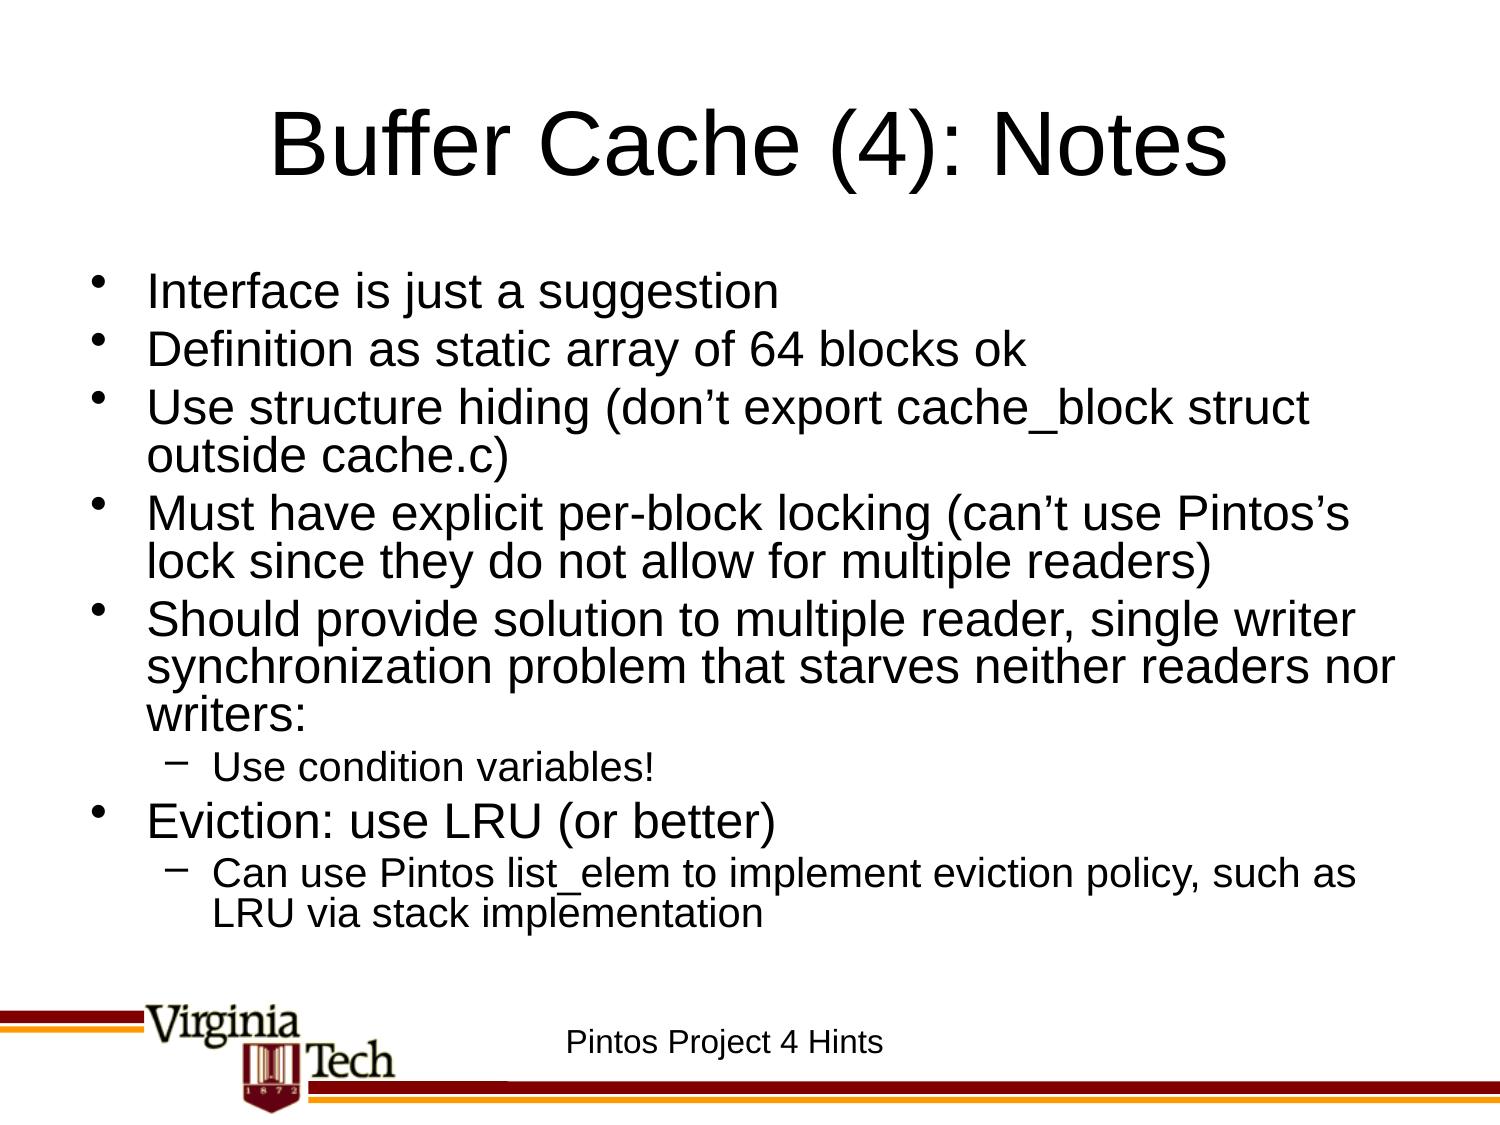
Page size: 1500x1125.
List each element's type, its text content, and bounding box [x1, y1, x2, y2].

title Buffer Cache (4): Notes [75, 45, 1425, 233]
list Interface is just a suggestion Definition as static array of 64 blocks ok Use structure hiding (don’t export cache_block struct outside cache.c) Must have explicit per-block locking (can’t use Pintos’s lock since they do not allow for multiple readers) Should provide solution to multiple reader, single writer synchronization problem that starves neither readers nor writers: Use condition variables! Eviction: use LRU (or better) Can use Pintos list_elem to implement eviction policy, such as LRU via stack implementation [75, 262, 1425, 1005]
picture [125, 1005, 413, 1125]
footer Pintos Project 4 Hints [449, 1012, 1001, 1076]
